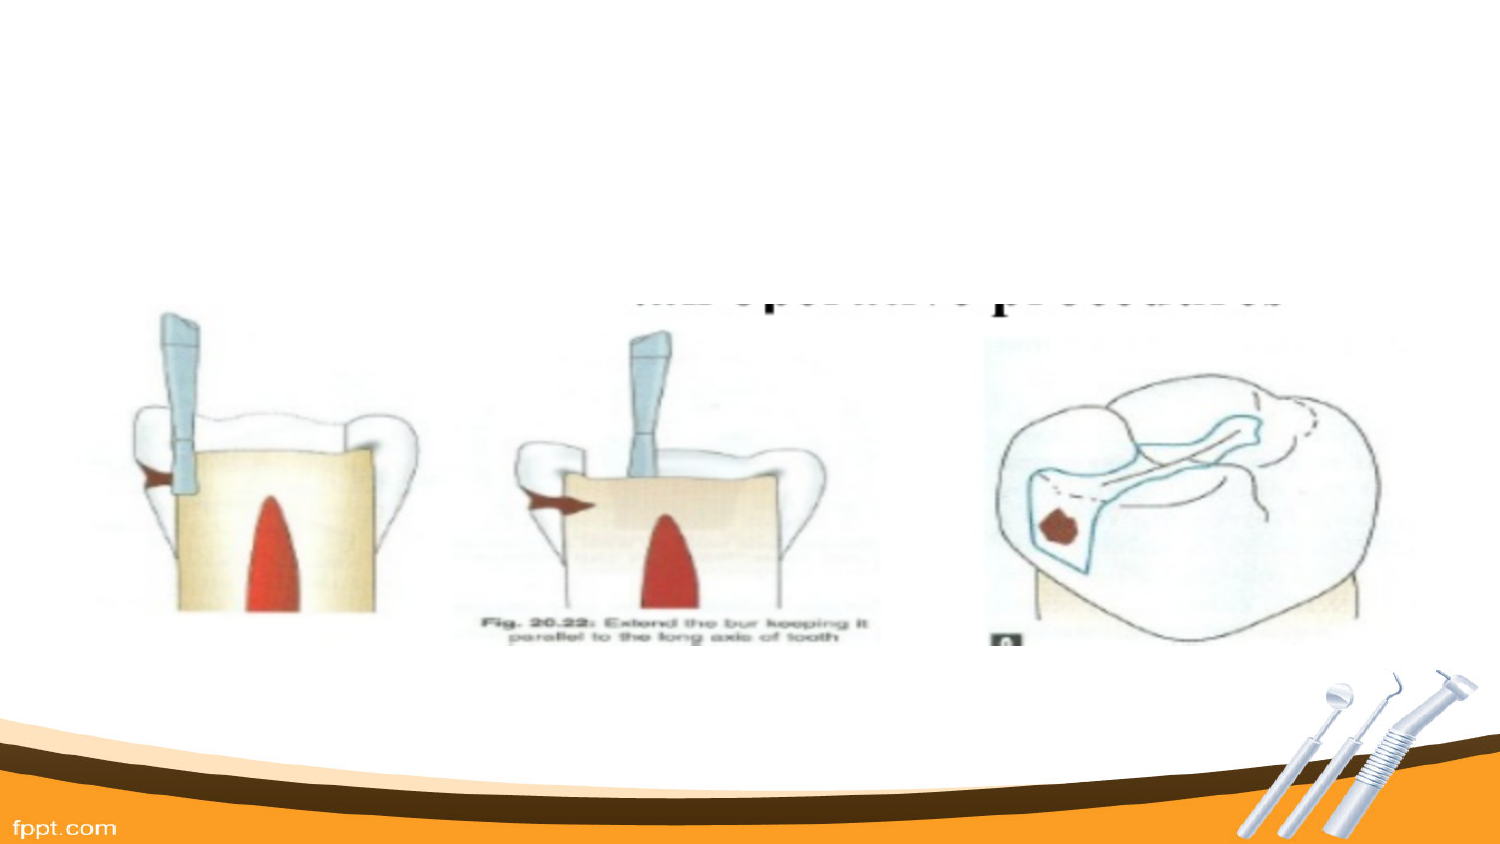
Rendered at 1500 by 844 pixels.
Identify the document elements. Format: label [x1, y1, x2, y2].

picture [0, 0, 1500, 844]
list [74, 196, 1426, 754]
